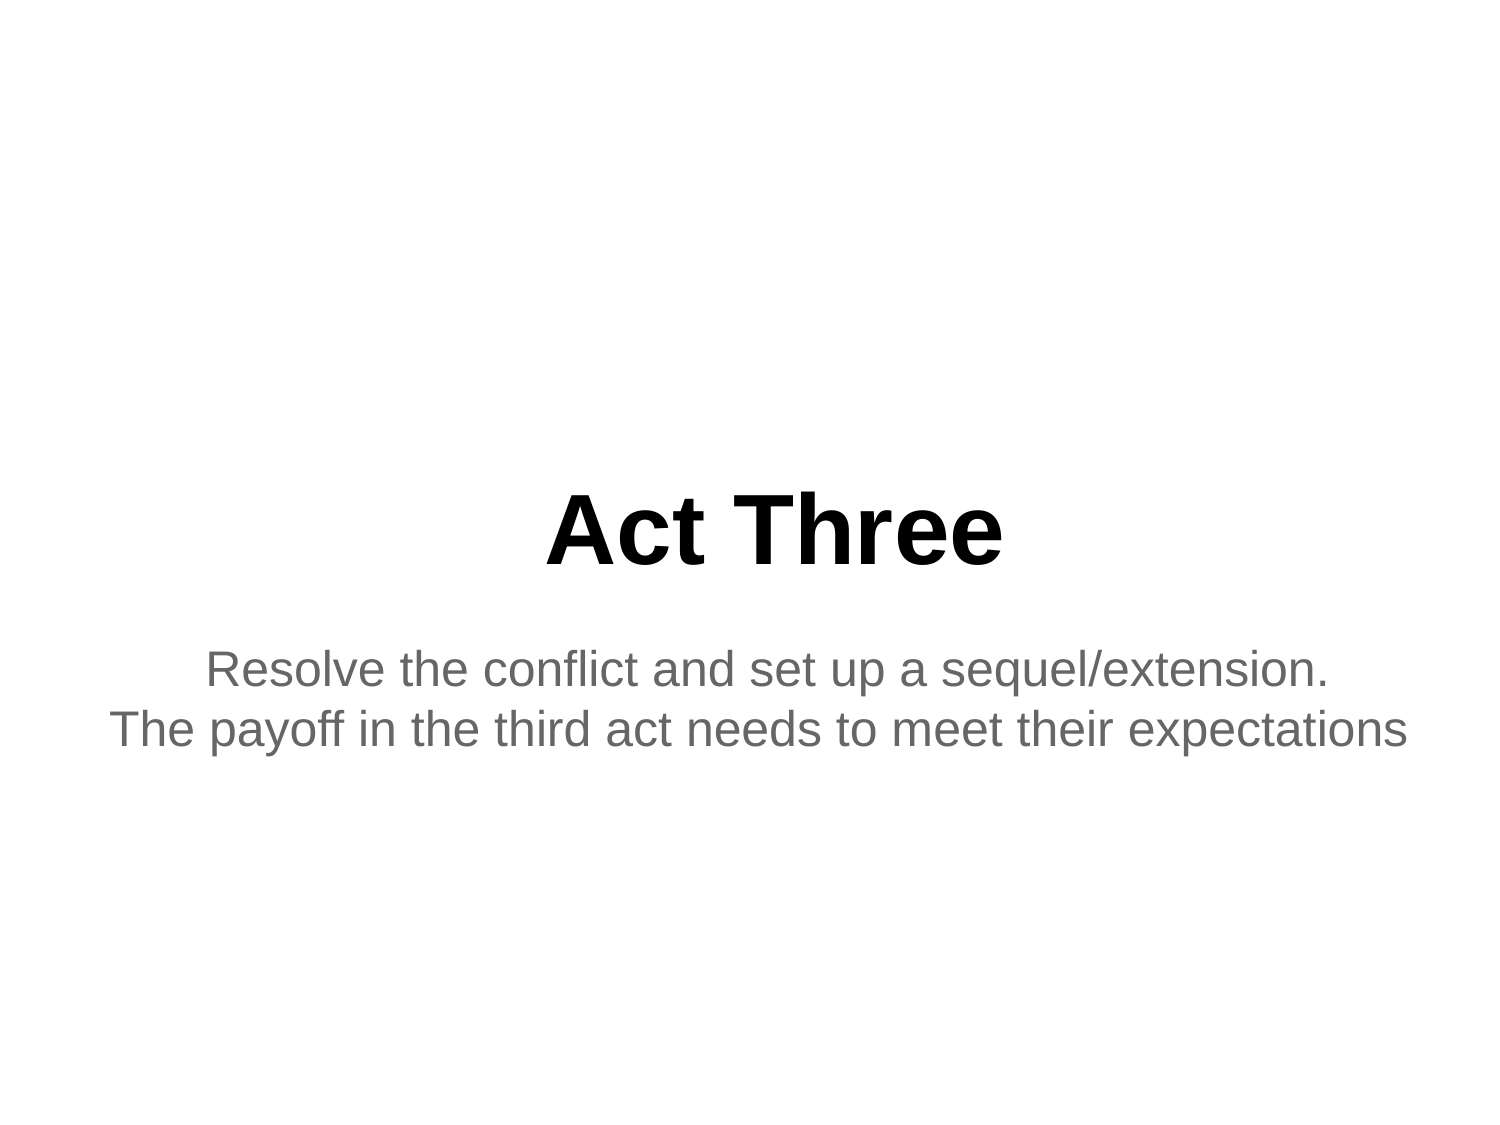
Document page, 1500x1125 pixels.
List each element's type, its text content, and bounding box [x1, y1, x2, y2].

subtitle Resolve the conflict and set up a sequel/extension. The payoff in the third act needs to meet their expectations [87, 621, 1432, 1125]
title Act Three [112, 382, 1388, 600]
